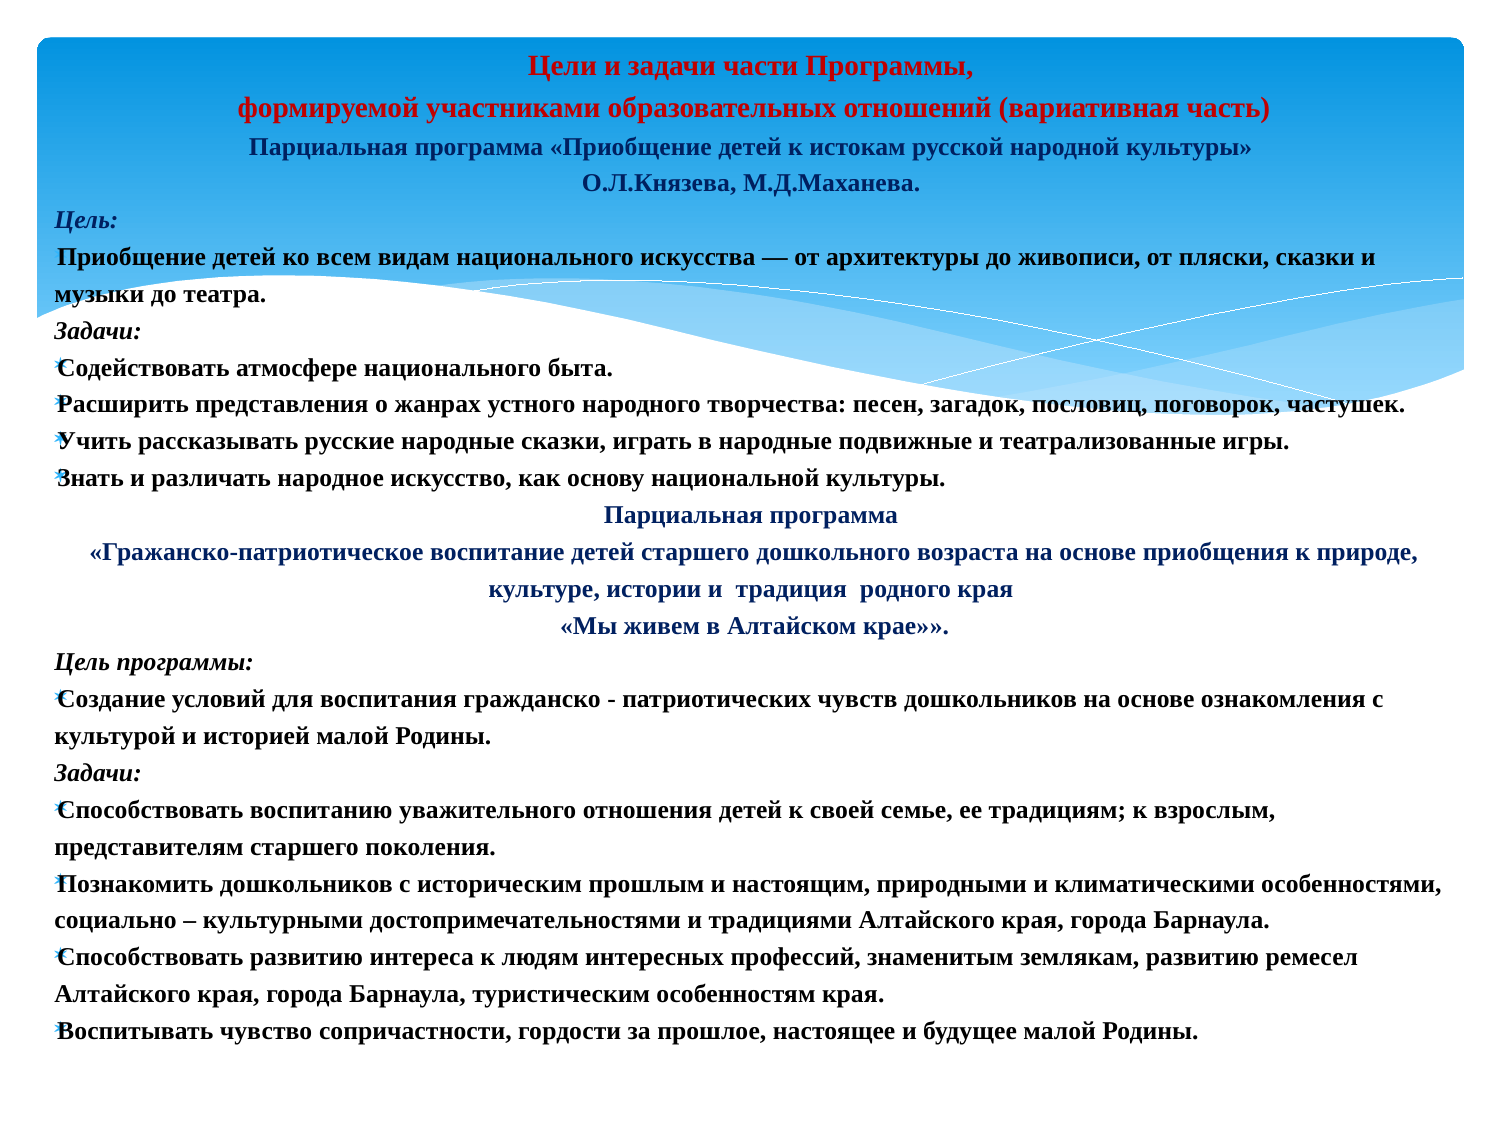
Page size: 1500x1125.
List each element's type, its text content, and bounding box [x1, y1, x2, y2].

list Цели и задачи части Программы, формируемой участниками образовательных отношений (вариативная часть) Парциальная программа «Приобщение детей к истокам русской народной культуры» О.Л.Князева, М.Д.Маханева. Цель: Приобщение детей ко всем видам национального искусства — от архитектуры до живописи, от пляски, сказки и музыки до театра. Задачи: Содействовать атмосфере национального быта. Расширить представления о жанрах устного народного творчества: песен, загадок, пословиц, поговорок, частушек. Учить рассказывать русские народные сказки, играть в народные подвижные и театрализованные игры. Знать и различать народное искусство, как основу национальной культуры. Парциальная программа «Гражанско-патриотическое воспитание детей старшего дошкольного возраста на основе приобщения к природе, культуре, истории и традиция родного края «Мы живем в Алтайском крае»». Цель программы: Создание условий для воспитания гражданско - патриотических чувств дошкольников на основе ознакомления с культурой и историей малой Родины. Задачи: Способствовать воспитанию уважительного отношения детей к своей семье, ее традициям; к взрослым, представителям старшего поколения. Познакомить дошкольников с историческим прошлым и настоящим, природными и климатическими особенностями, социально – культурными достопримечательностями и традициями Алтайского края, города Барнаула. Способствовать развитию интереса к людям интересных профессий, знаменитым землякам, развитию ремесел Алтайского края, города Барнаула, туристическим особенностям края. Воспитывать чувство сопричастности, гордости за прошлое, настоящее и будущее малой Родины. [39, 31, 1470, 1090]
